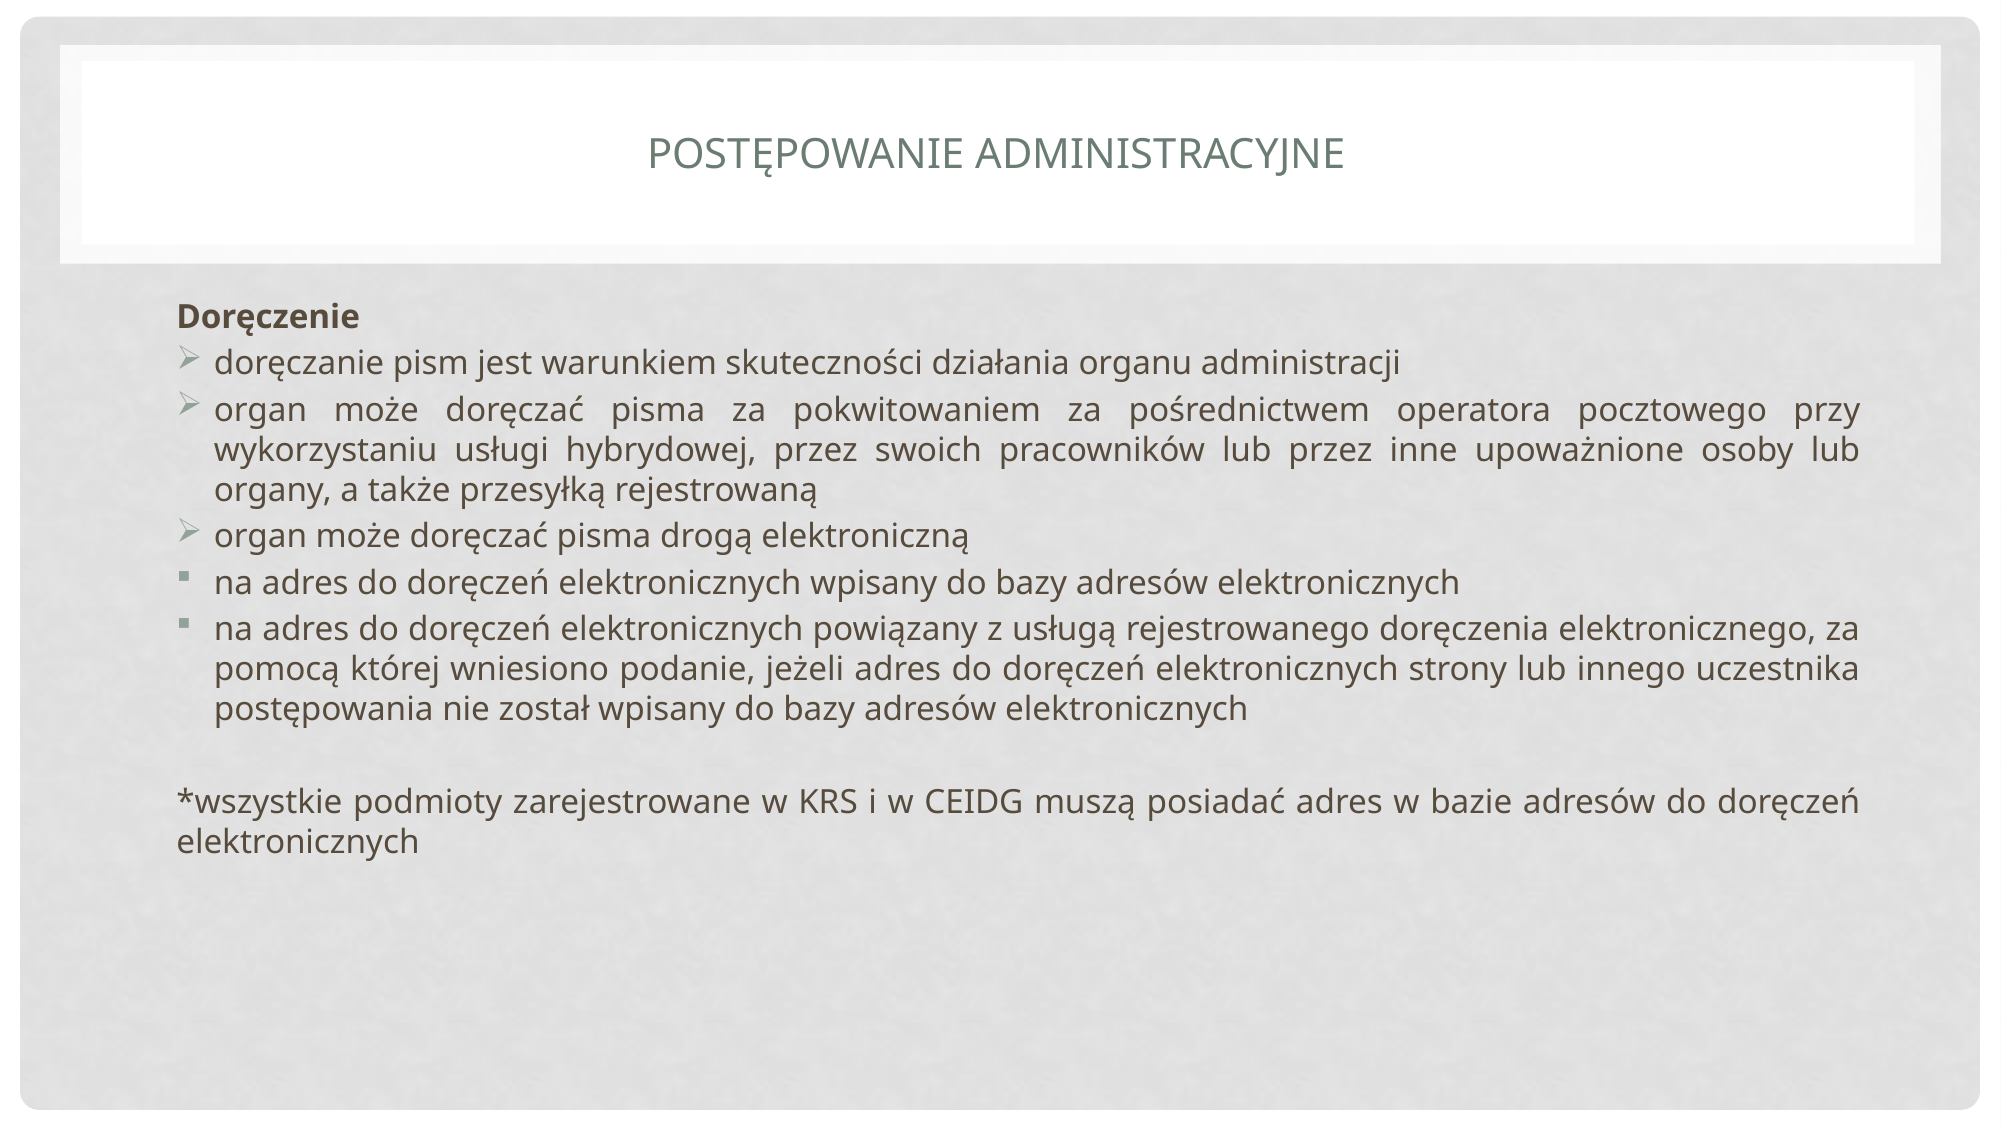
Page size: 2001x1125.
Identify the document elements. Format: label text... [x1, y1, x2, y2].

title postępowanie administracyjne [93, 66, 1900, 238]
list Doręczenie doręczanie pism jest warunkiem skuteczności działania organu administracji organ może doręczać pisma za pokwitowaniem za pośrednictwem operatora pocztowego przy wykorzystaniu usługi hybrydowej, przez swoich pracowników lub przez inne upoważnione osoby lub organy, a także przesyłką rejestrowaną organ może doręczać pisma drogą elektroniczną na adres do doręczeń elektronicznych wpisany do bazy adresów elektronicznych na adres do doręczeń elektronicznych powiązany z usługą rejestrowanego doręczenia elektronicznego, za pomocą której wniesiono podanie, jeżeli adres do doręczeń elektronicznych strony lub innego uczestnika postępowania nie został wpisany do bazy adresów elektronicznych *wszystkie podmioty zarejestrowane w KRS i w CEIDG muszą posiadać adres w bazie adresów do doręczeń elektronicznych [142, 287, 1879, 1047]
